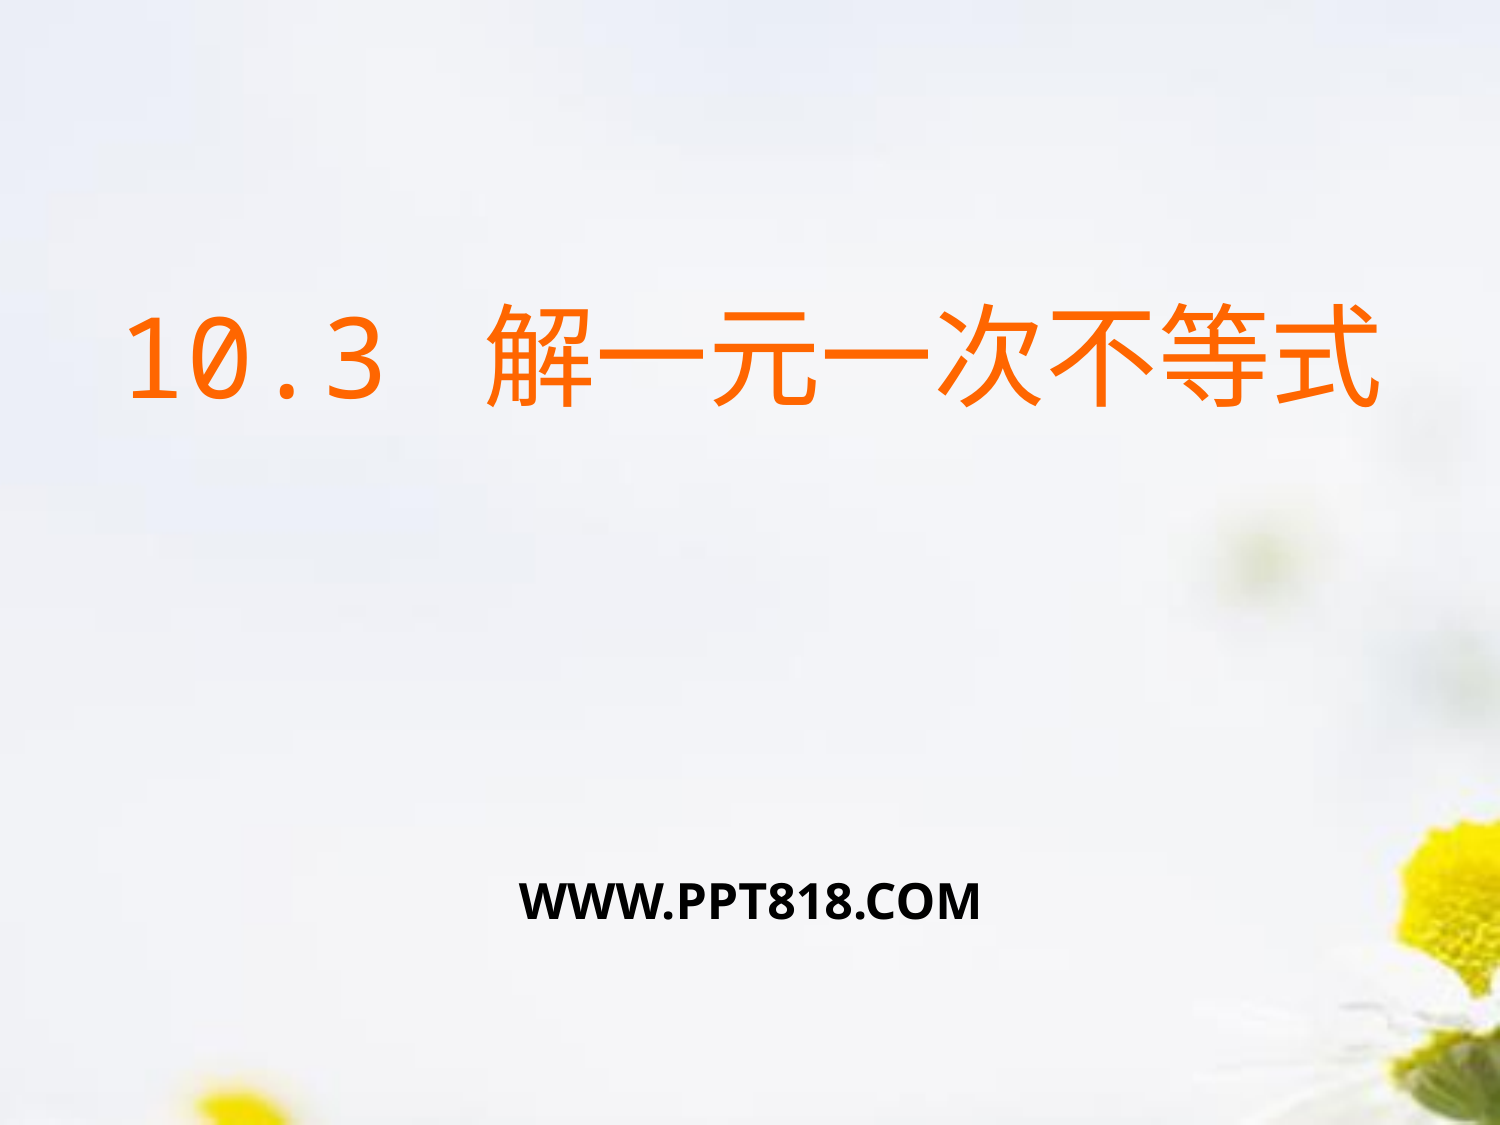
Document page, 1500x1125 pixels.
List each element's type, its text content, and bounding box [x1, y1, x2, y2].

text_box 10.3 解一元一次不等式 [1, 278, 1500, 429]
text_box WWW.PPT818.COM [447, 855, 1054, 937]
picture [0, 0, 1500, 1125]
